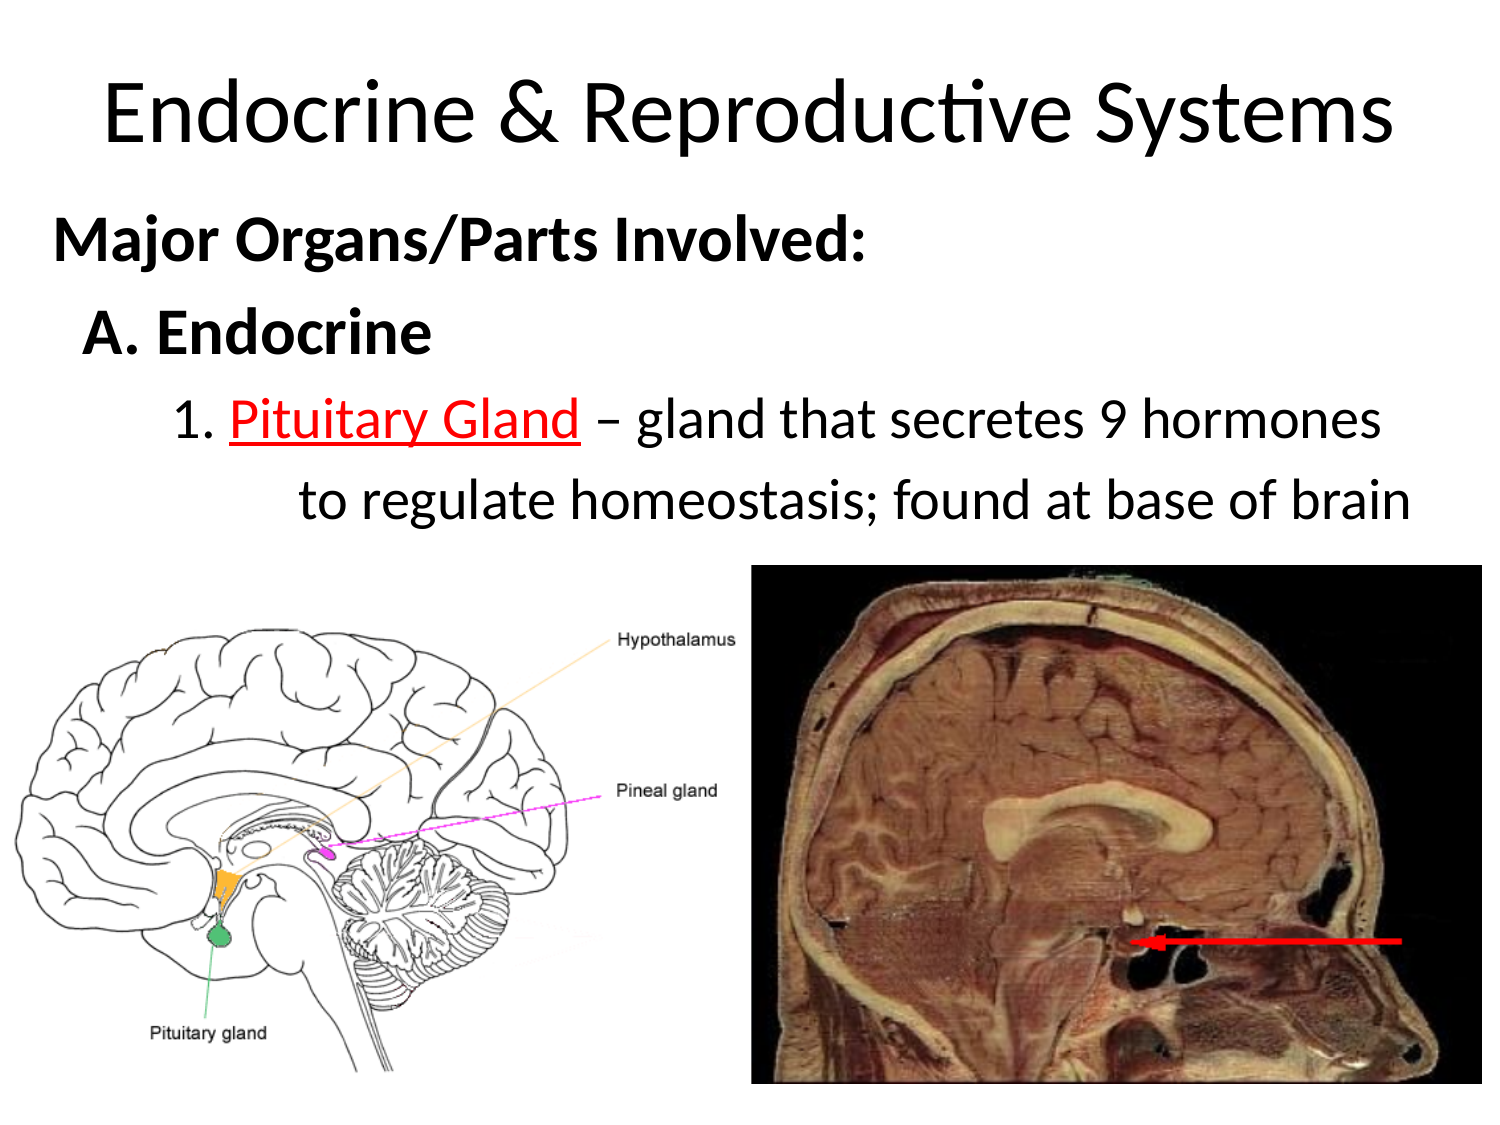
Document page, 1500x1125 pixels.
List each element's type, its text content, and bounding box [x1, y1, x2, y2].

title Endocrine & Reproductive Systems [75, 12, 1425, 187]
list Major Organs/Parts Involved: A. Endocrine 1. Pituitary Gland – gland that secretes 9 hormones to regulate homeostasis; found at base of brain [37, 187, 1450, 579]
picture [0, 564, 1482, 1085]
